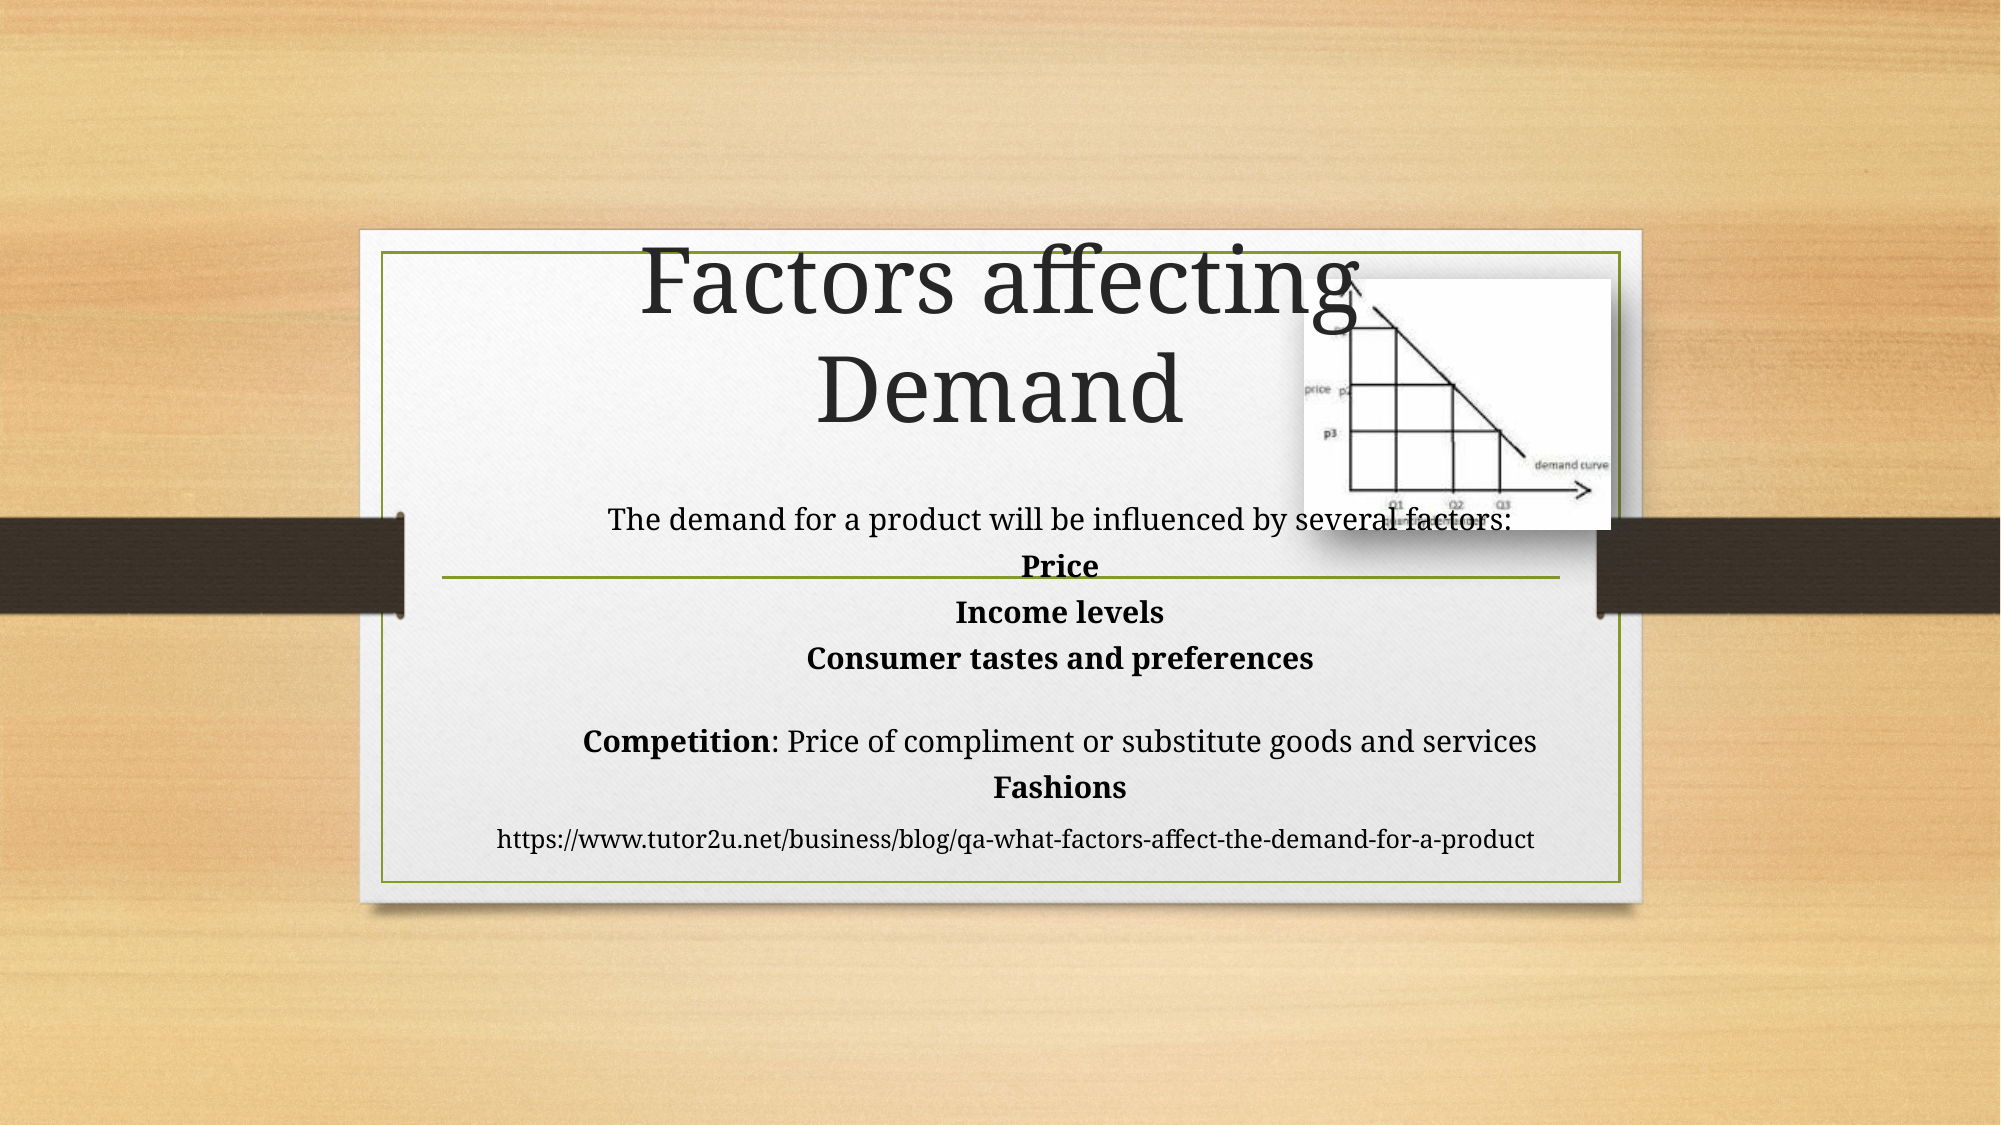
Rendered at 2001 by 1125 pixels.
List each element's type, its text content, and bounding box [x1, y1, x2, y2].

subtitle The demand for a product will be influenced by several factors: Price Income levels Consumer tastes and preferences Competition: Price of compliment or substitute goods and services Fashions [501, 493, 1620, 839]
picture [0, 0, 2001, 1125]
title Factors affecting Demand [441, 200, 1560, 449]
text_box https://www.tutor2u.net/business/blog/qa-what-factors-affect-the-demand-for-a-product [482, 815, 1560, 861]
